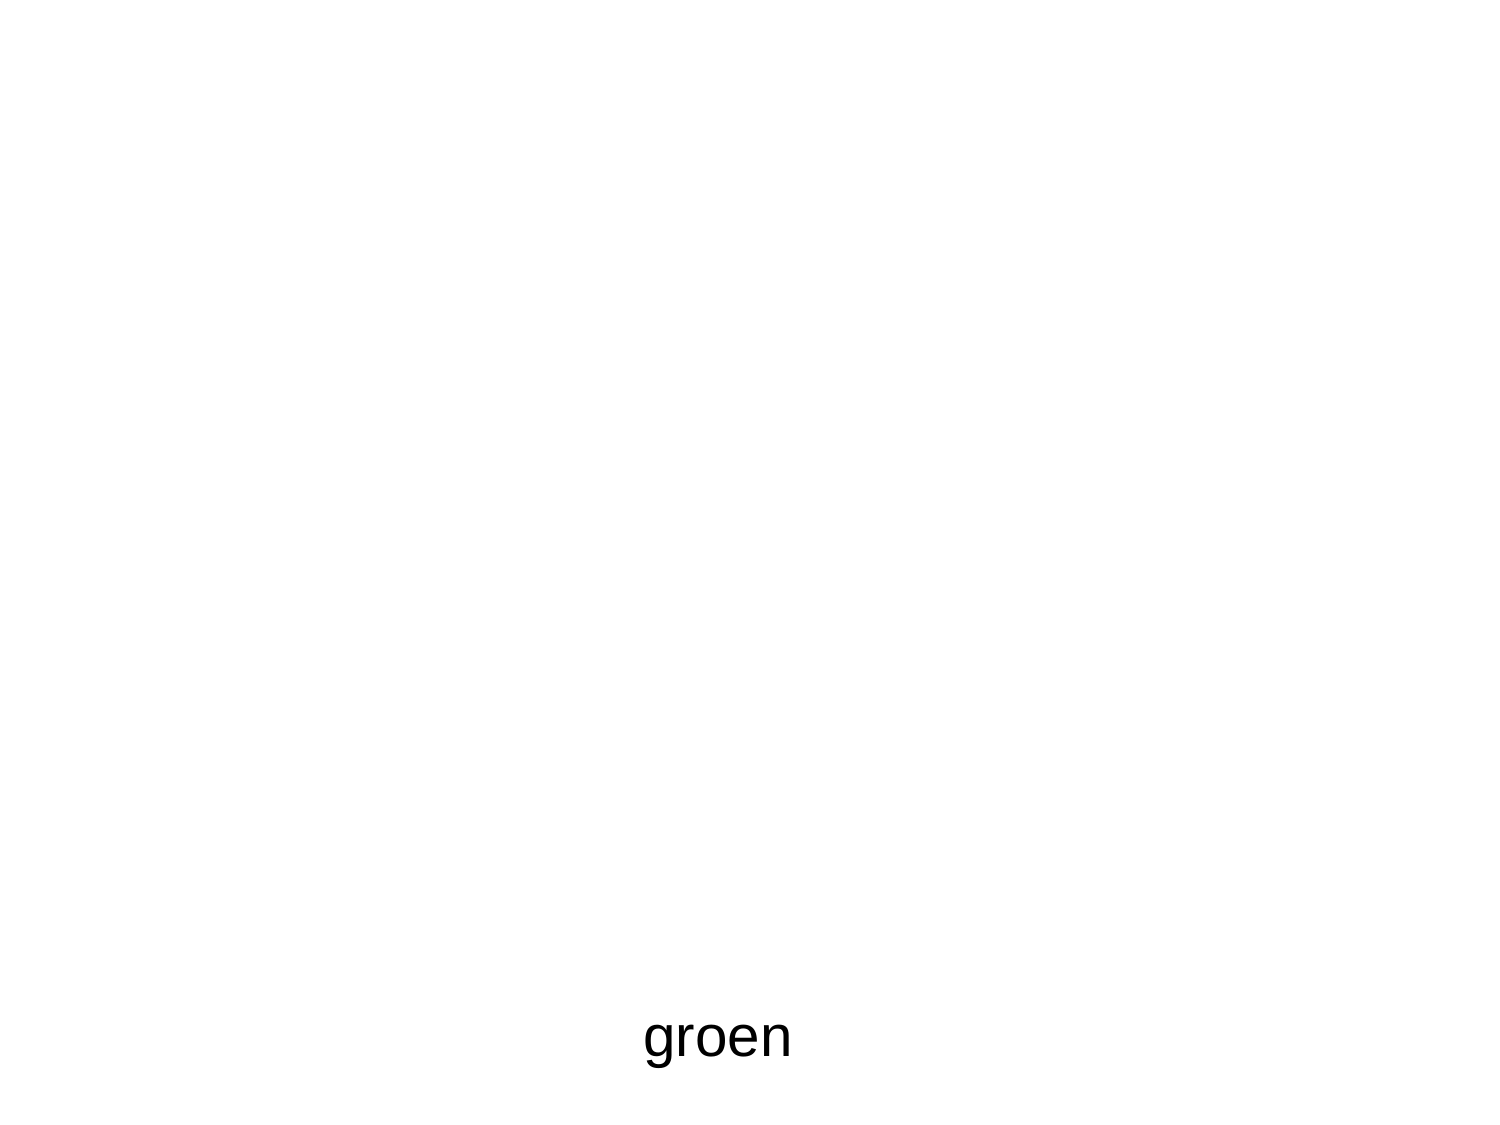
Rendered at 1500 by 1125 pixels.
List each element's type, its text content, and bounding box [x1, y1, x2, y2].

text_box groen [628, 990, 811, 1077]
